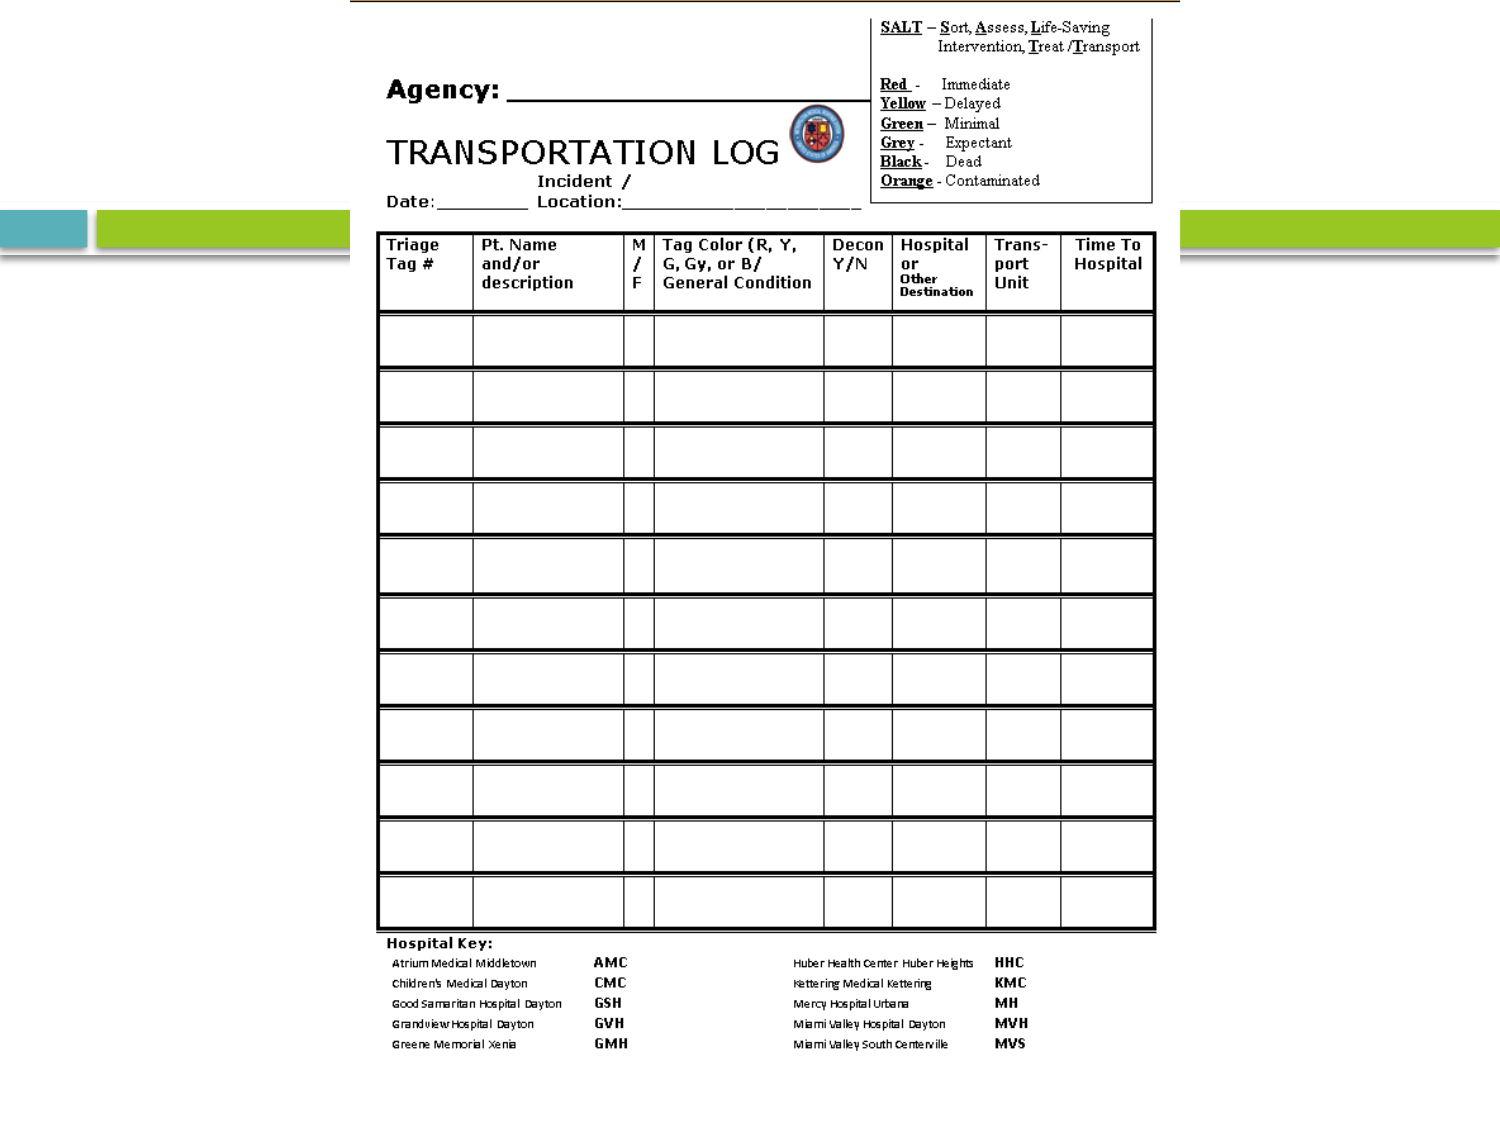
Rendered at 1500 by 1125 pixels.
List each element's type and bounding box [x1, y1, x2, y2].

picture [349, 0, 1181, 1089]
